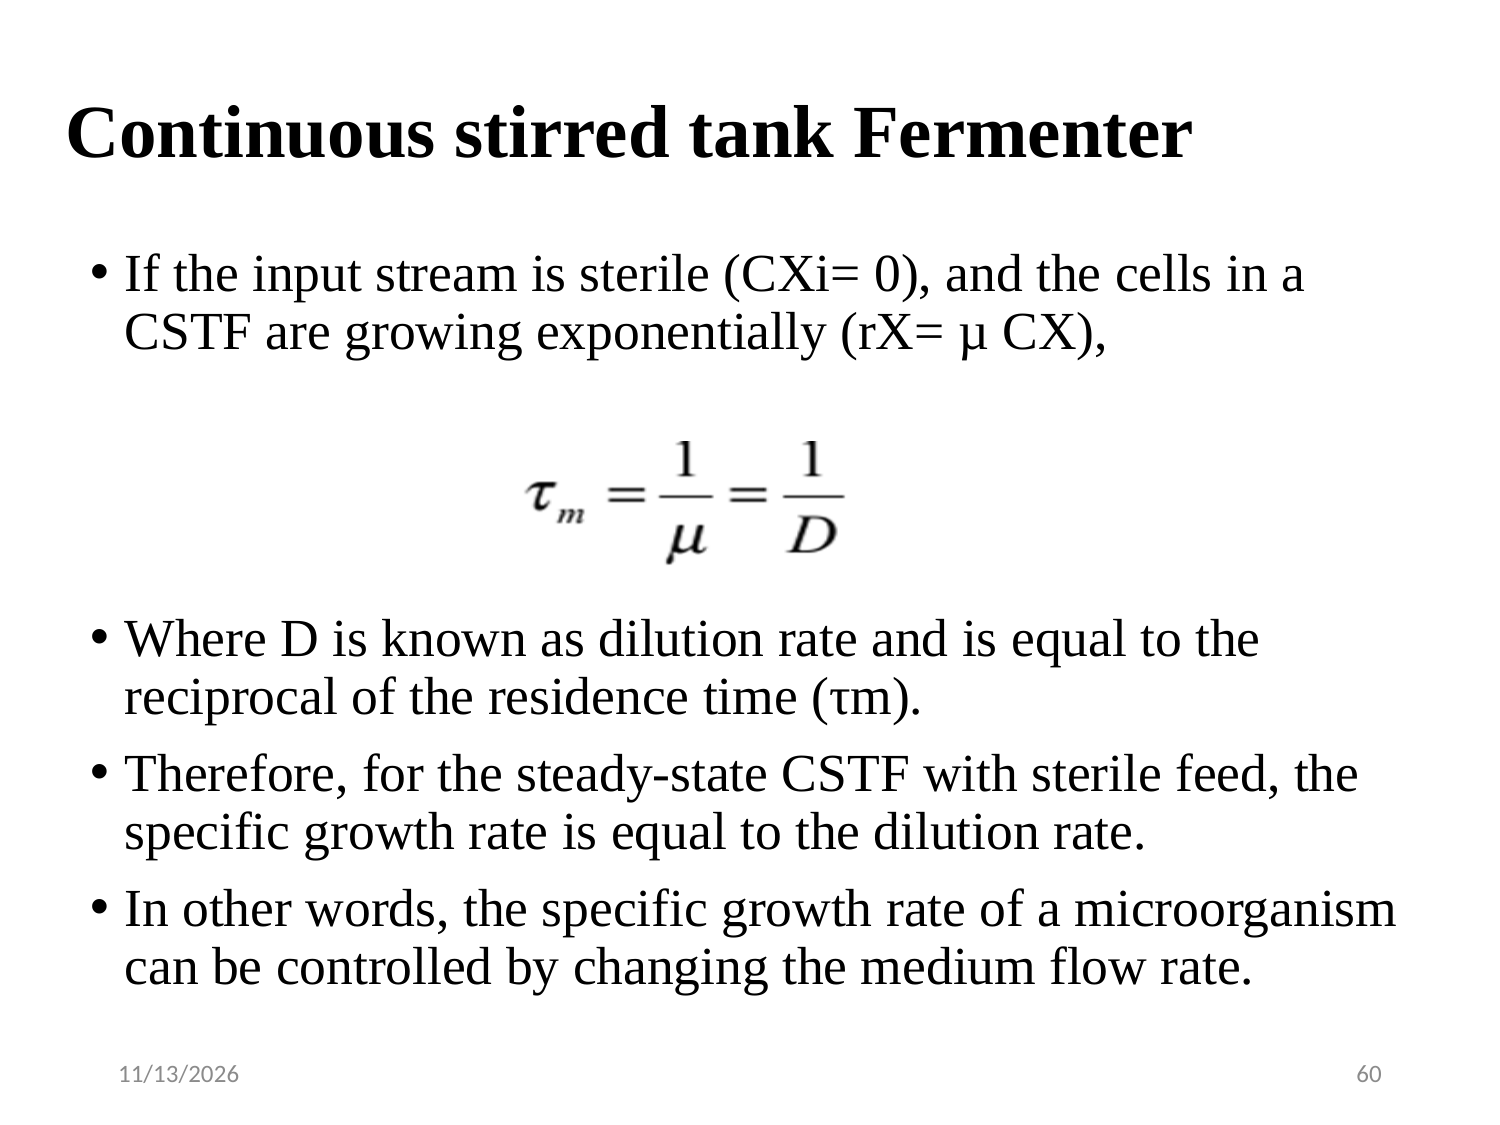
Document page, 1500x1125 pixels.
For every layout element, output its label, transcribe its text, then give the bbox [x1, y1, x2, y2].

title Continuous stirred tank Fermenter [50, 24, 1344, 243]
list If the input stream is sterile (CXi= 0), and the cells in a CSTF are growing exponentially (rX= µ CX), Where D is known as dilution rate and is equal to the reciprocal of the residence time (τm). Therefore, for the steady-state CSTF with sterile feed, the specific growth rate is equal to the dilution rate. In other words, the specific growth rate of a microorganism can be controlled by changing the medium flow rate. [75, 237, 1438, 1050]
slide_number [103, 1042, 441, 1103]
picture [521, 441, 847, 568]
slide_number 60 [1059, 1042, 1397, 1103]
